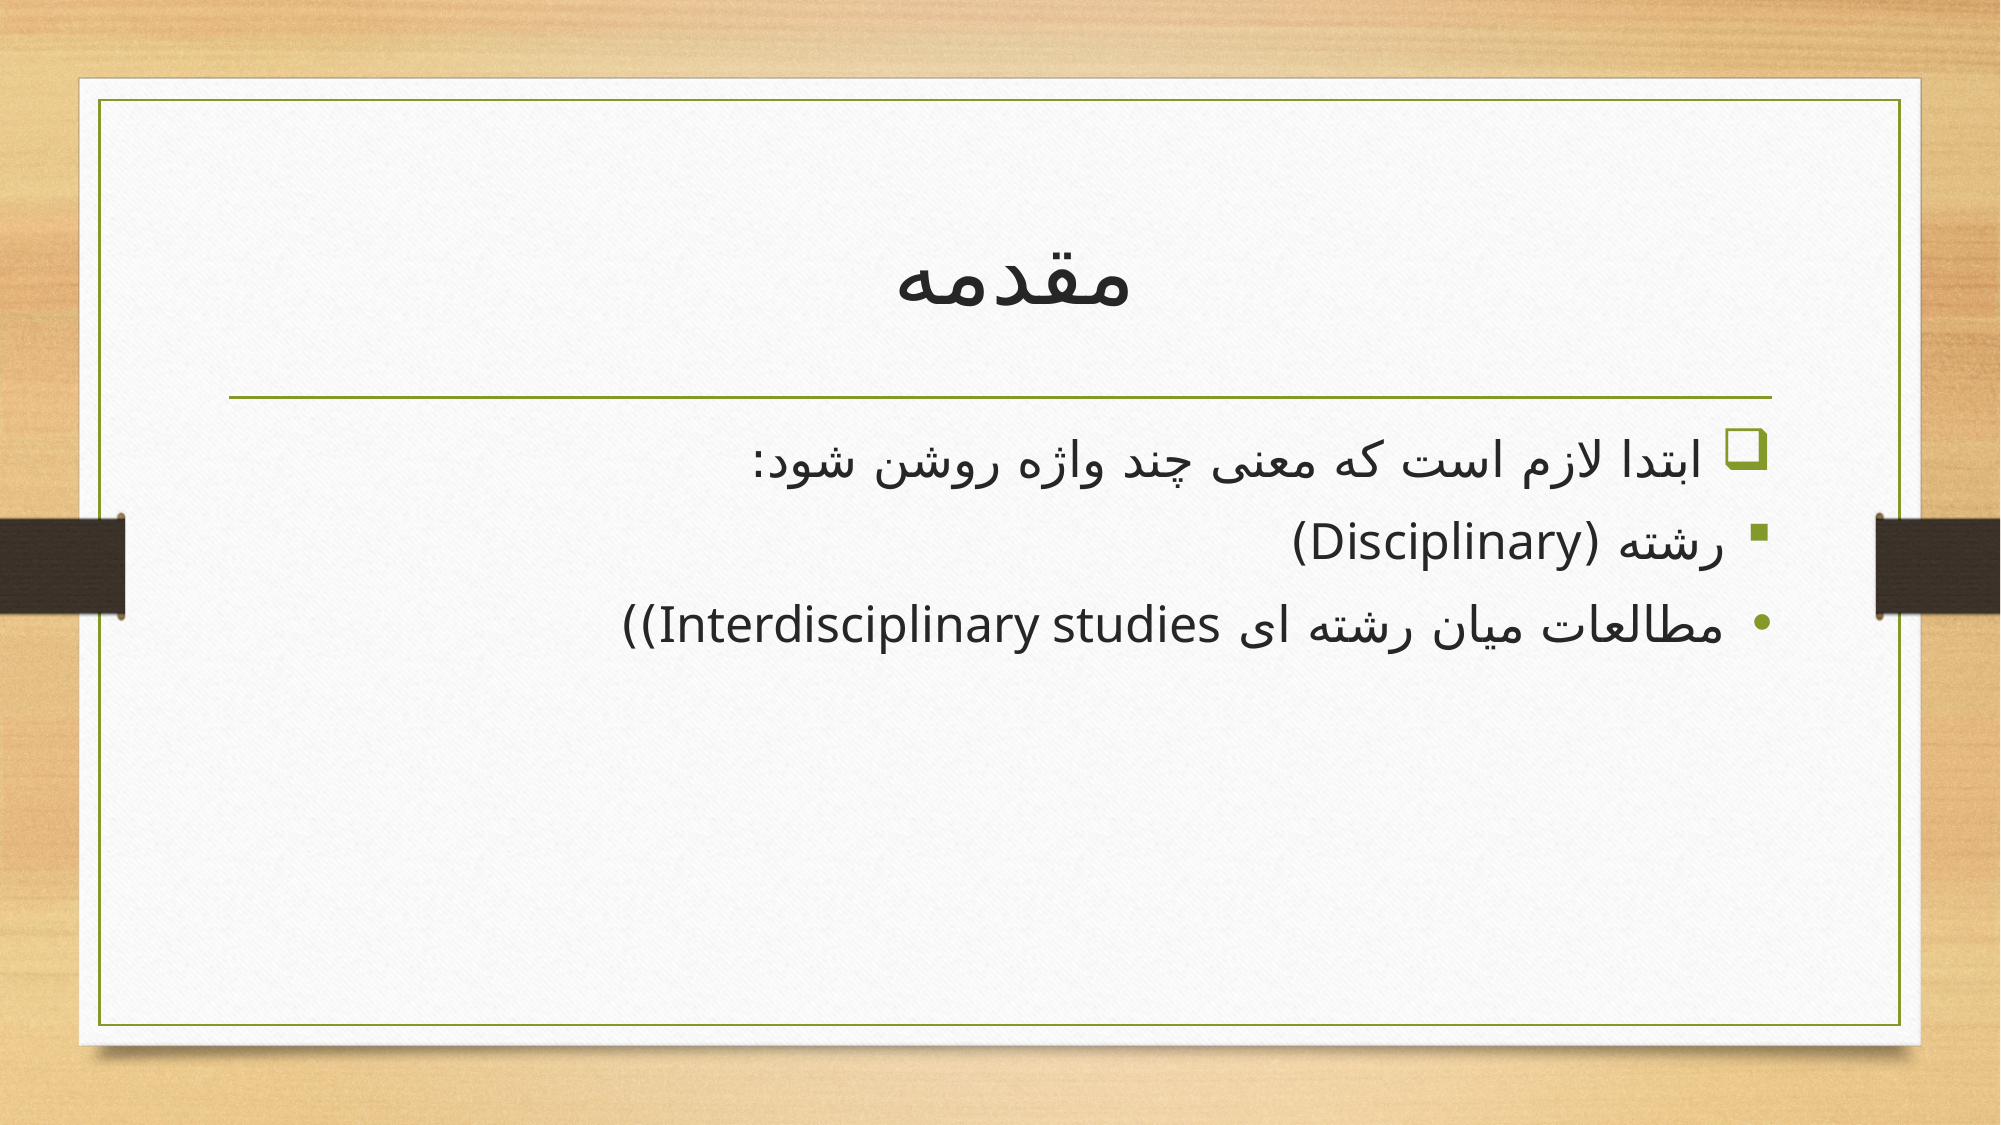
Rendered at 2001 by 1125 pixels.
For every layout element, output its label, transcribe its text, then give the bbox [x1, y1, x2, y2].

list ابتدا لازم است که معنی چند واژه روشن شود: رشته (Disciplinary) مطالعات میان رشته ای Interdisciplinary studies)) [212, 419, 1788, 964]
picture [0, 0, 2001, 1125]
title مقدمه [212, 161, 1788, 375]
